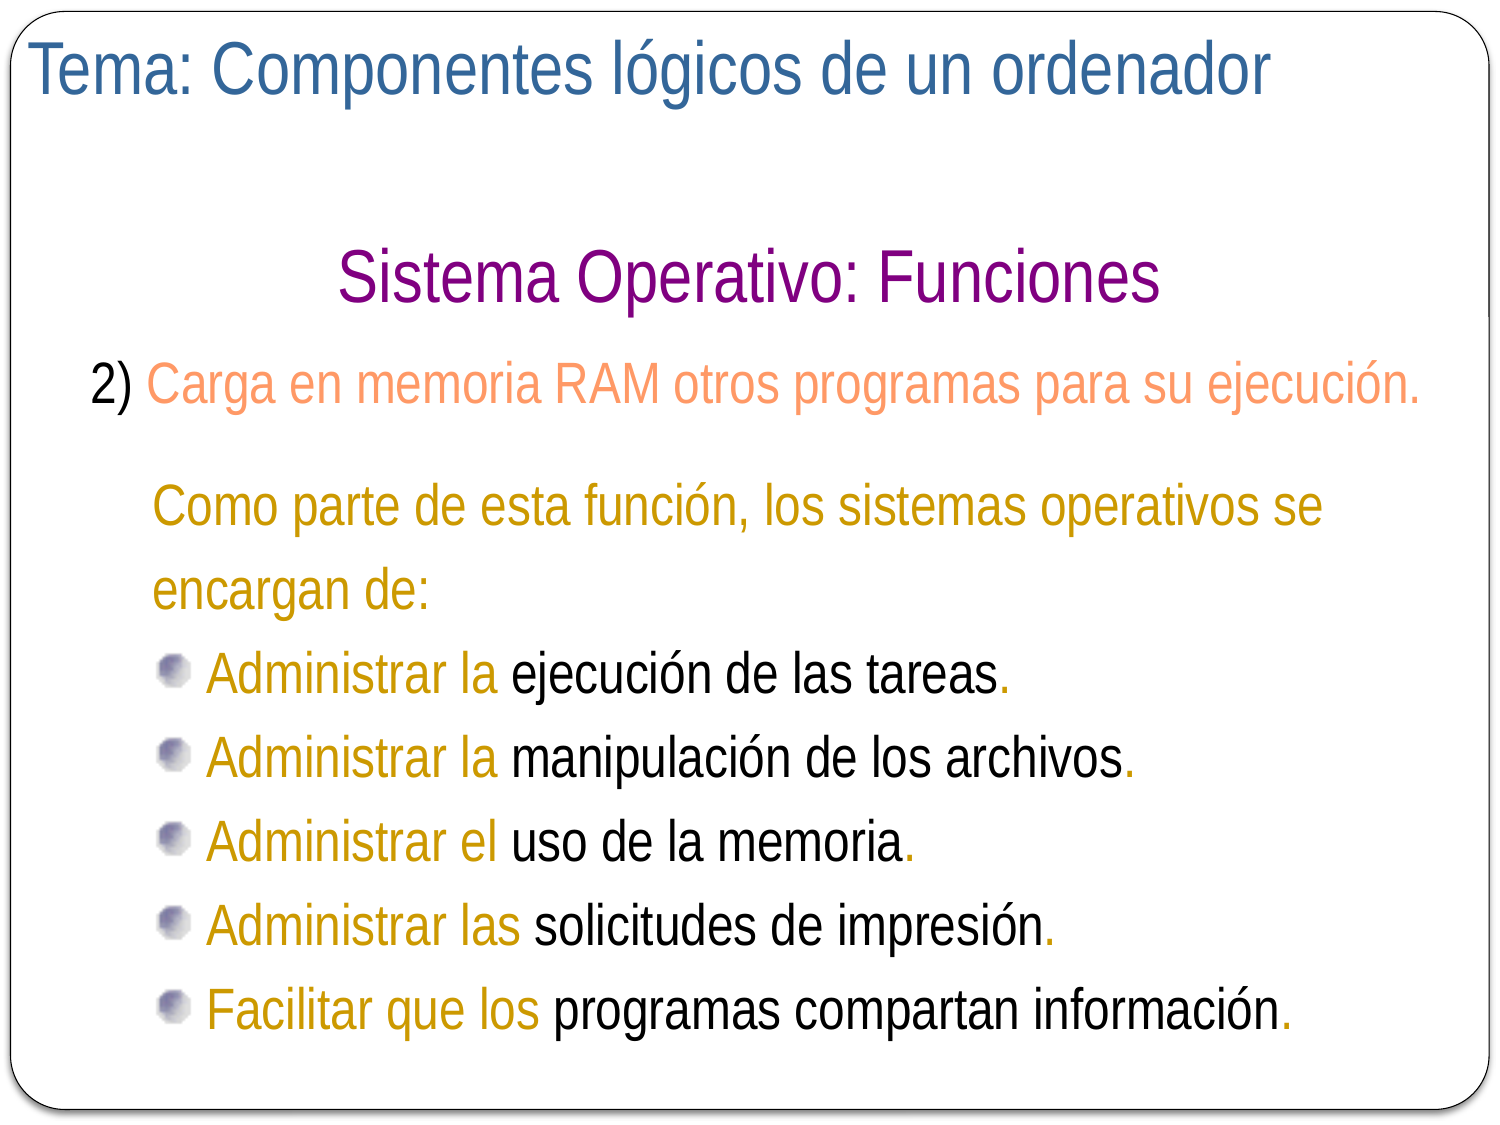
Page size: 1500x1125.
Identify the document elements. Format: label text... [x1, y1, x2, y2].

picture [152, 649, 194, 691]
text_box 2) Carga en memoria RAM otros programas para su ejecución. [50, 351, 1450, 422]
text_box Tema: Componentes lógicos de un ordenador [12, 12, 1475, 118]
text_box Sistema Operativo: Funciones [24, 219, 1475, 325]
picture [152, 817, 194, 859]
picture [152, 733, 194, 775]
text_box Como parte de esta función, los sistemas operativos se encargan de: Administrar la ejecución de las tareas. Administrar la manipulación de los archivos. Administrar el uso de la memoria. Administrar las solicitudes de impresión. Facilitar que los programas compartan información. [137, 446, 1475, 1049]
picture [152, 901, 194, 943]
picture [152, 985, 194, 1027]
